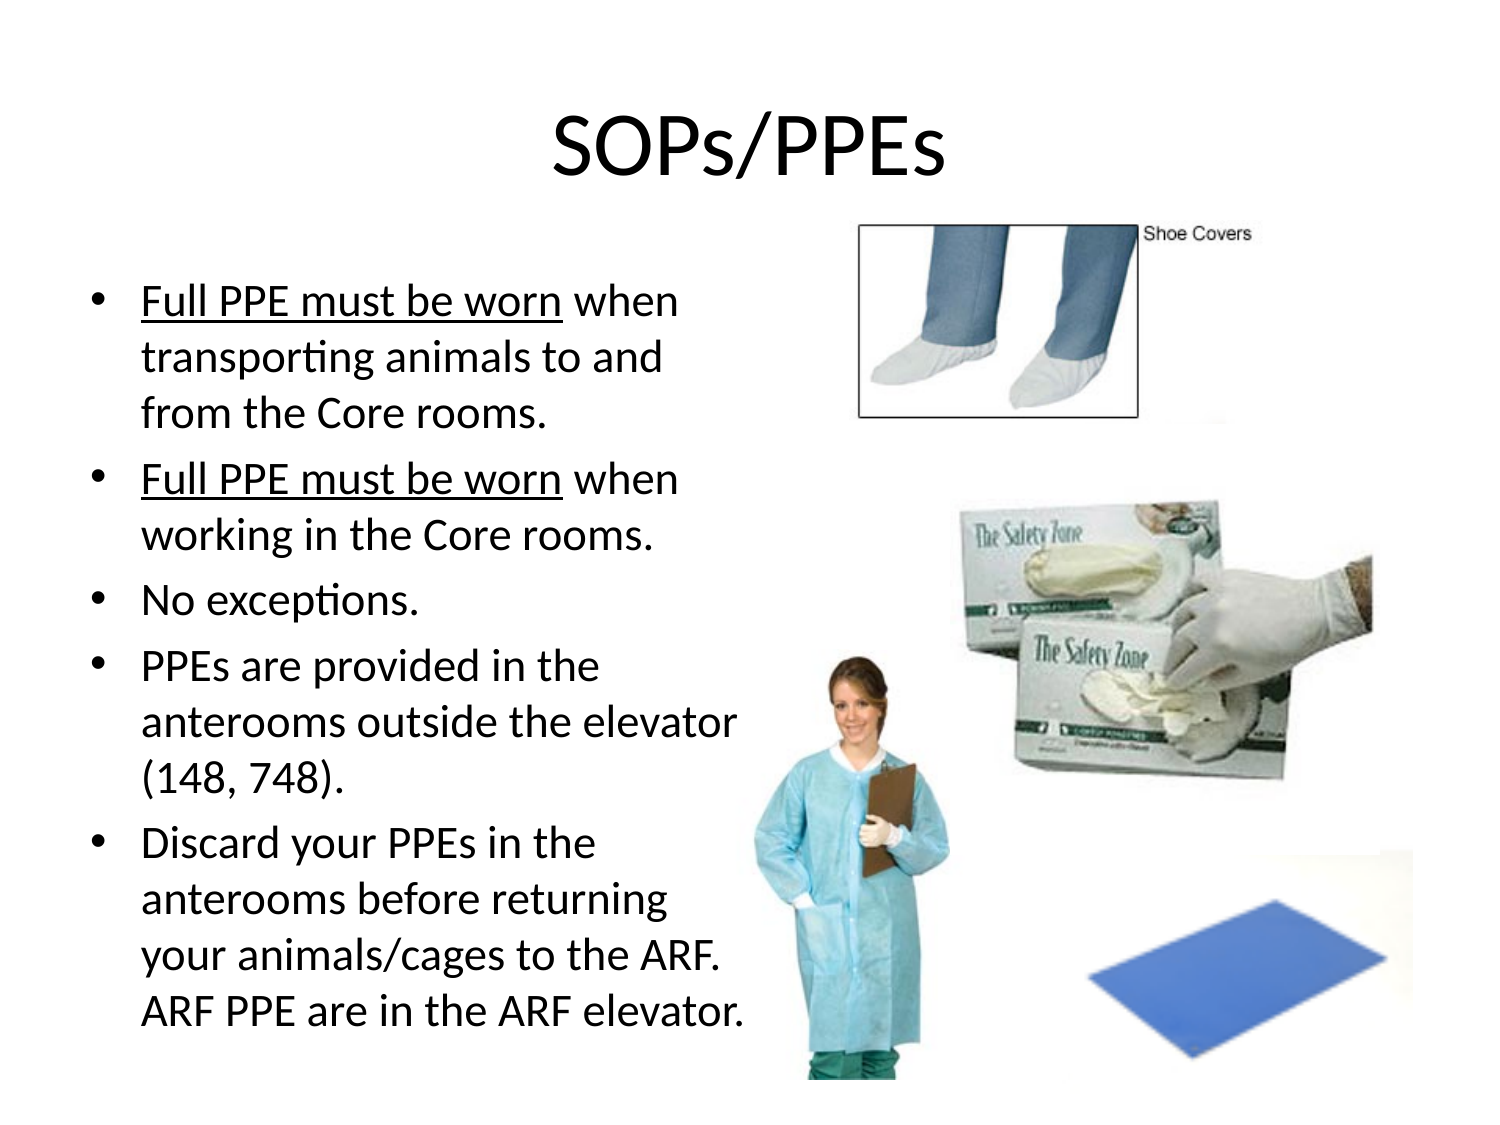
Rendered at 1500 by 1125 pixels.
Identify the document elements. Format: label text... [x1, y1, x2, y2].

title SOPs/PPEs [75, 45, 1425, 233]
picture [637, 220, 1413, 1125]
list Full PPE must be worn when transporting animals to and from the Core rooms. Full PPE must be worn when working in the Core rooms. No exceptions. PPEs are provided in the anterooms outside the elevator (148, 748). Discard your PPEs in the anterooms before returning your animals/cages to the ARF. ARF PPE are in the ARF elevator. [75, 262, 763, 1100]
